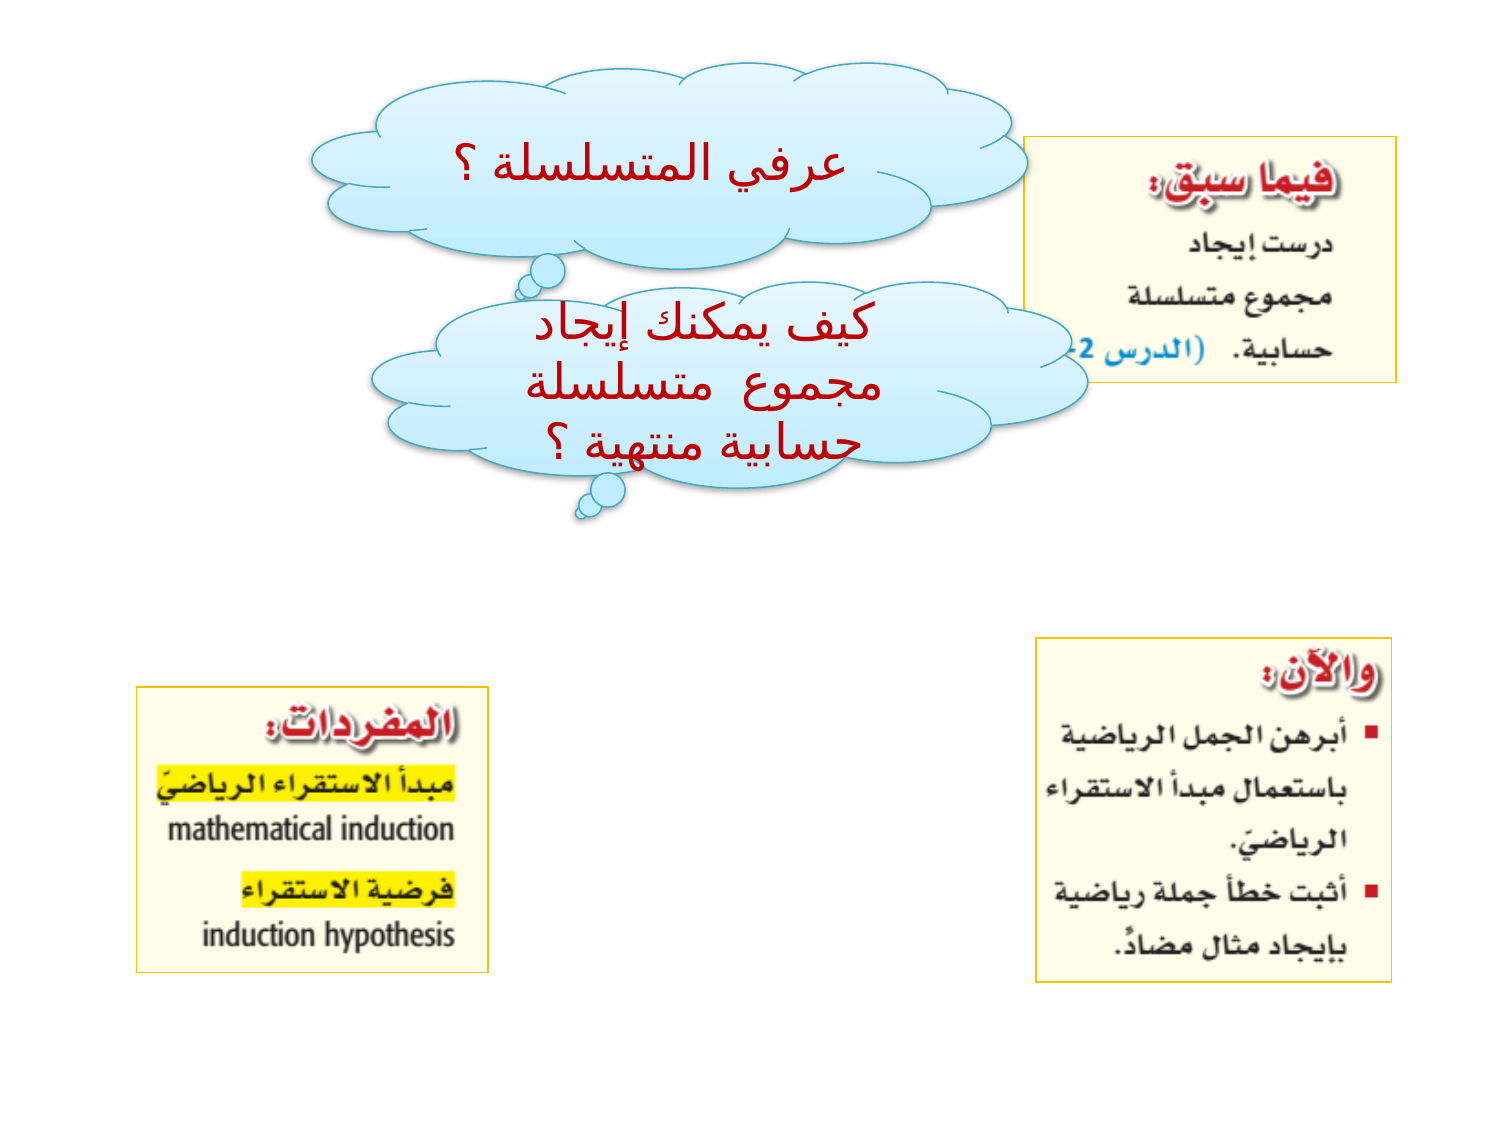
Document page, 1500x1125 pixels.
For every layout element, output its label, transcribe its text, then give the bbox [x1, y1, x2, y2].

text_box كيف يمكنك إيجاد مجموع متسلسلة حسابية منتهية ؟ [371, 281, 1087, 520]
text_box عرفي المتسلسلة ؟ [311, 62, 1019, 300]
picture [1024, 137, 1396, 382]
picture [1036, 638, 1391, 982]
picture [137, 687, 488, 973]
